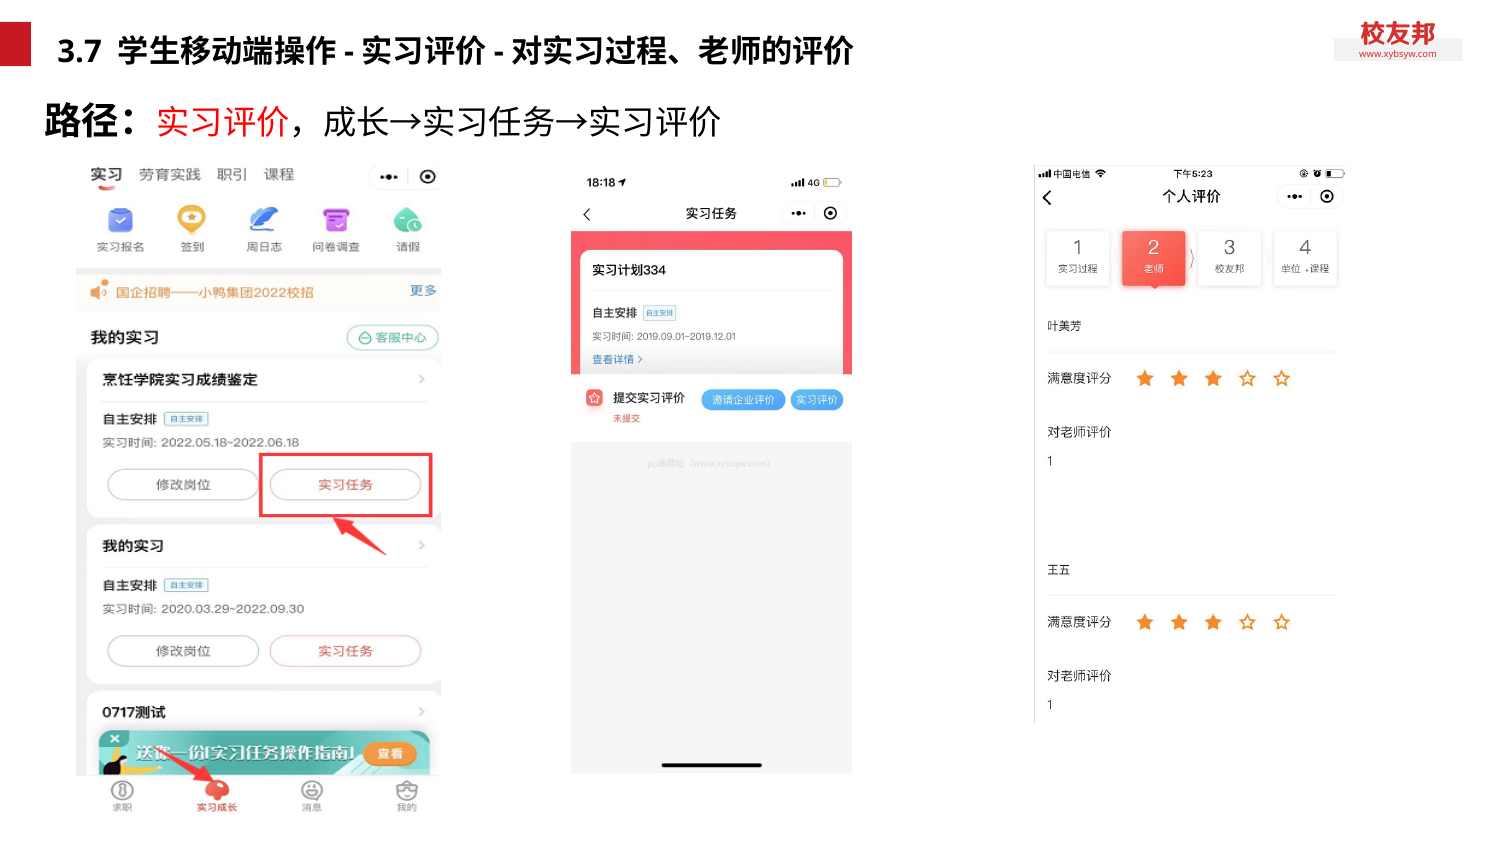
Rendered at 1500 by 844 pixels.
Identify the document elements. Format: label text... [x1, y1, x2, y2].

title 3.7 学生移动端操作-实习评价-对实习过程、老师的评价 [42, 11, 939, 67]
text_box 路径：实习评价，成长→实习任务→实习评价 [29, 67, 1406, 150]
picture [1361, 21, 1435, 45]
picture [76, 165, 441, 822]
picture [1034, 165, 1348, 723]
picture [571, 165, 852, 774]
